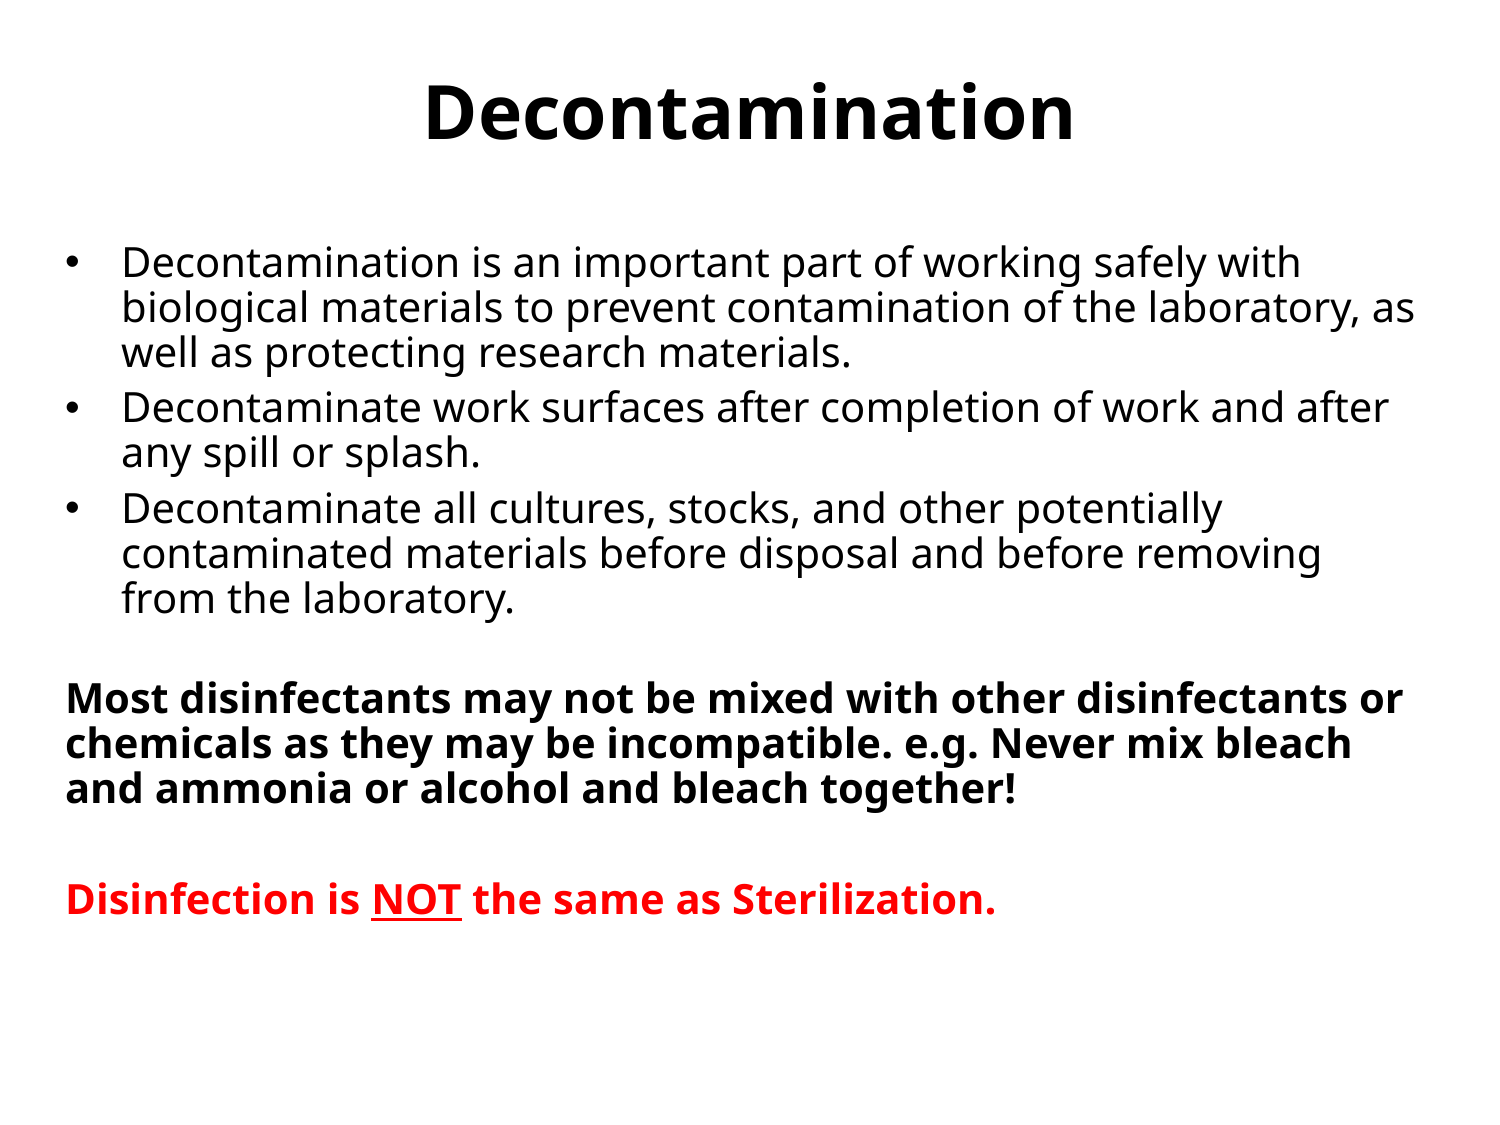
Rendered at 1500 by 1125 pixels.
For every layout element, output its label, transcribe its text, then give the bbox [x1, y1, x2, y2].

list Decontamination is an important part of working safely with biological materials to prevent contamination of the laboratory, as well as protecting research materials. Decontaminate work surfaces after completion of work and after any spill or splash. Decontaminate all cultures, stocks, and other potentially contaminated materials before disposal and before removing from the laboratory. Most disinfectants may not be mixed with other disinfectants or chemicals as they may be incompatible. e.g. Never mix bleach and ammonia or alcohol and bleach together! Disinfection is NOT the same as Sterilization. [50, 233, 1438, 978]
title Decontamination [24, 31, 1475, 200]
